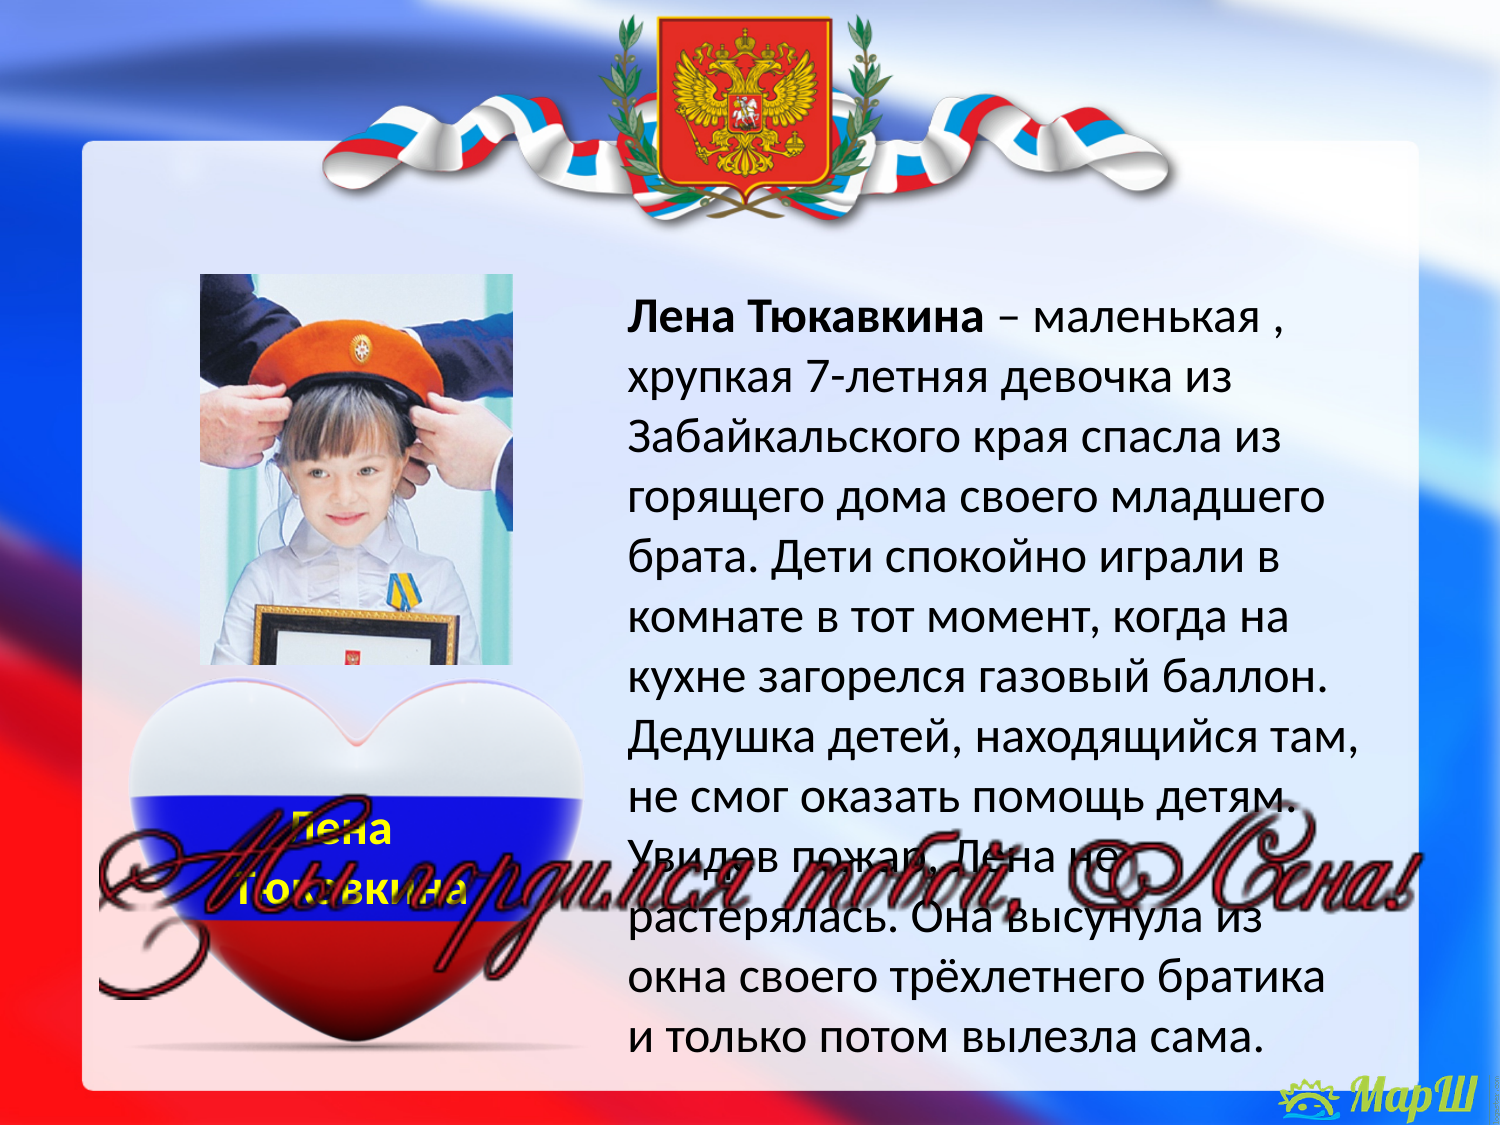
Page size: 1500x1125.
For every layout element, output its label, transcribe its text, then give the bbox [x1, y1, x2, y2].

picture [0, 0, 1500, 1125]
text_box Лена Тюкавкина – маленькая , хрупкая 7-летняя девочка из Забайкальского края спасла из горящего дома своего младшего брата. Дети спокойно играли в комнате в тот момент, когда на кухне загорелся газовый баллон. Дедушка детей, находящийся там, не смог оказать помощь детям. Увидев пожар, Лена не растерялась. Она высунула из окна своего трёхлетнего братика и только потом вылезла сама. [612, 274, 1375, 785]
text_box Лена Тюкавкина – маленькая , хрупкая 7-летняя девочка из Забайкальского края спасла из горящего дома своего младшего брата. Дети спокойно играли в комнате в тот момент, когда на кухне загорелся газовый баллон. Дедушка детей, находящийся там, не смог оказать помощь детям. Увидев пожар, Лена не растерялась. Она высунула из окна своего трёхлетнего братика и только потом вылезла сама. [716, 1008, 1375, 1070]
